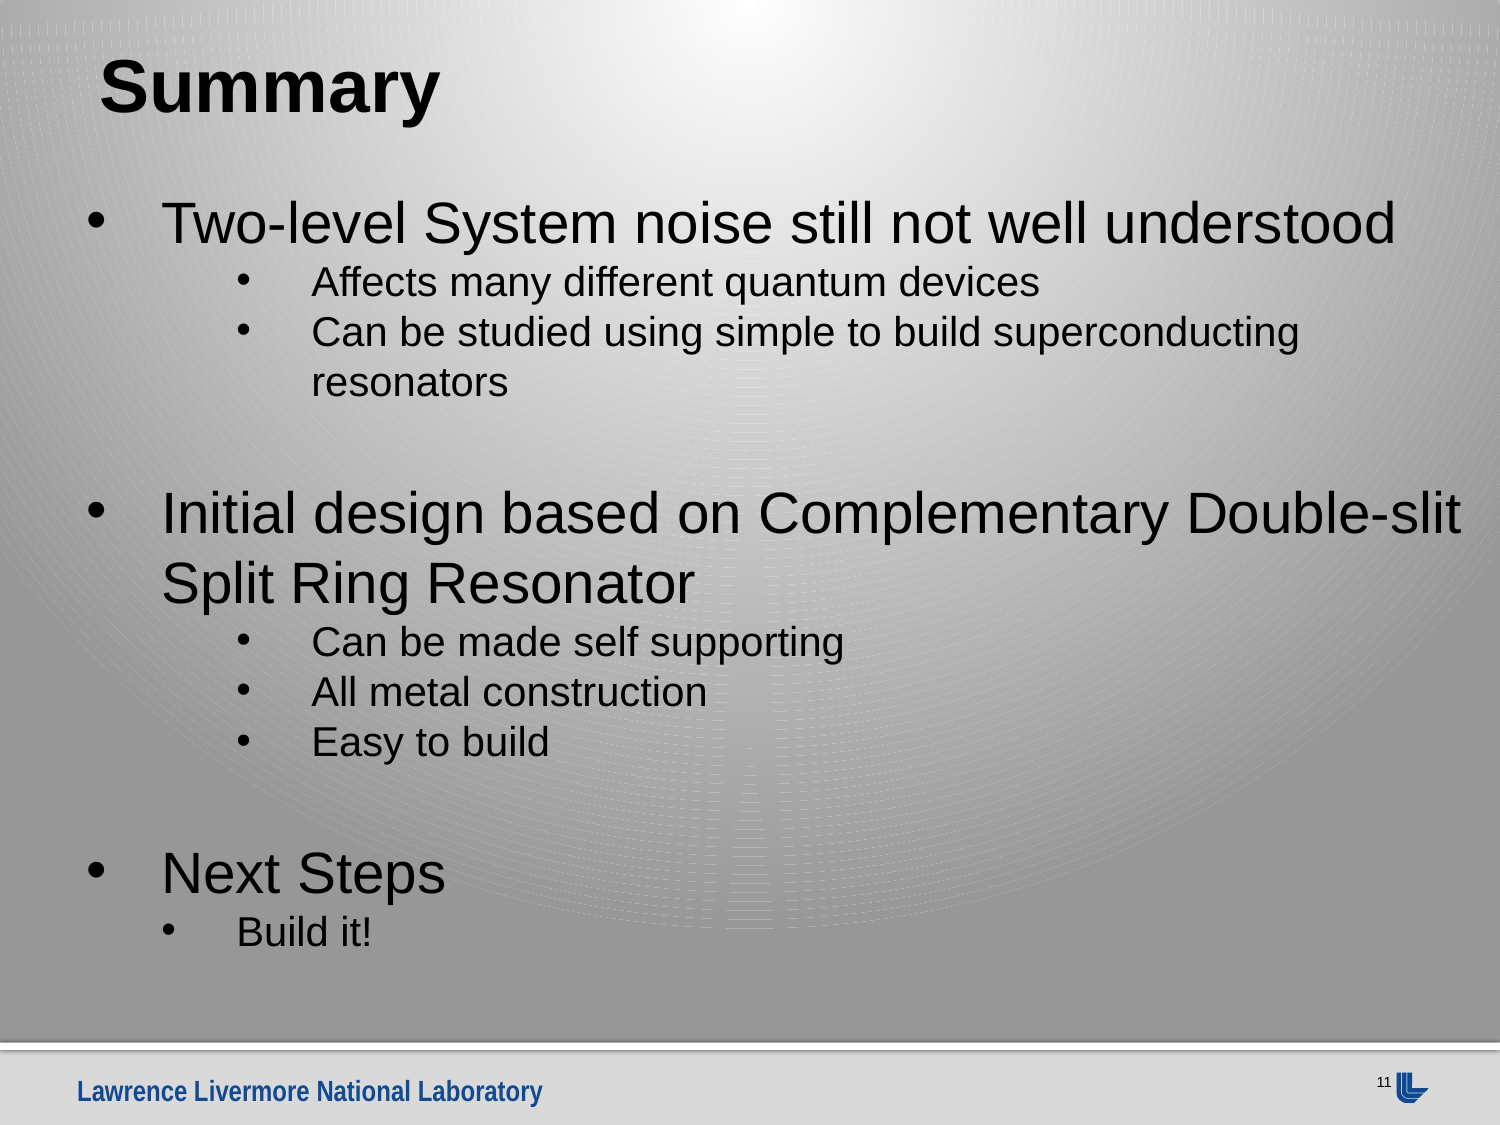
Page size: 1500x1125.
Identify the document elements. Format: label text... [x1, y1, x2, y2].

text_box Two-level System noise still not well understood Affects many different quantum devices Can be studied using simple to build superconducting resonators Initial design based on Complementary Double-slit Split Ring Resonator Can be made self supporting All metal construction Easy to build Next Steps Build it! [71, 177, 1481, 963]
picture [1391, 1071, 1430, 1107]
text_box Summary [84, 30, 457, 136]
